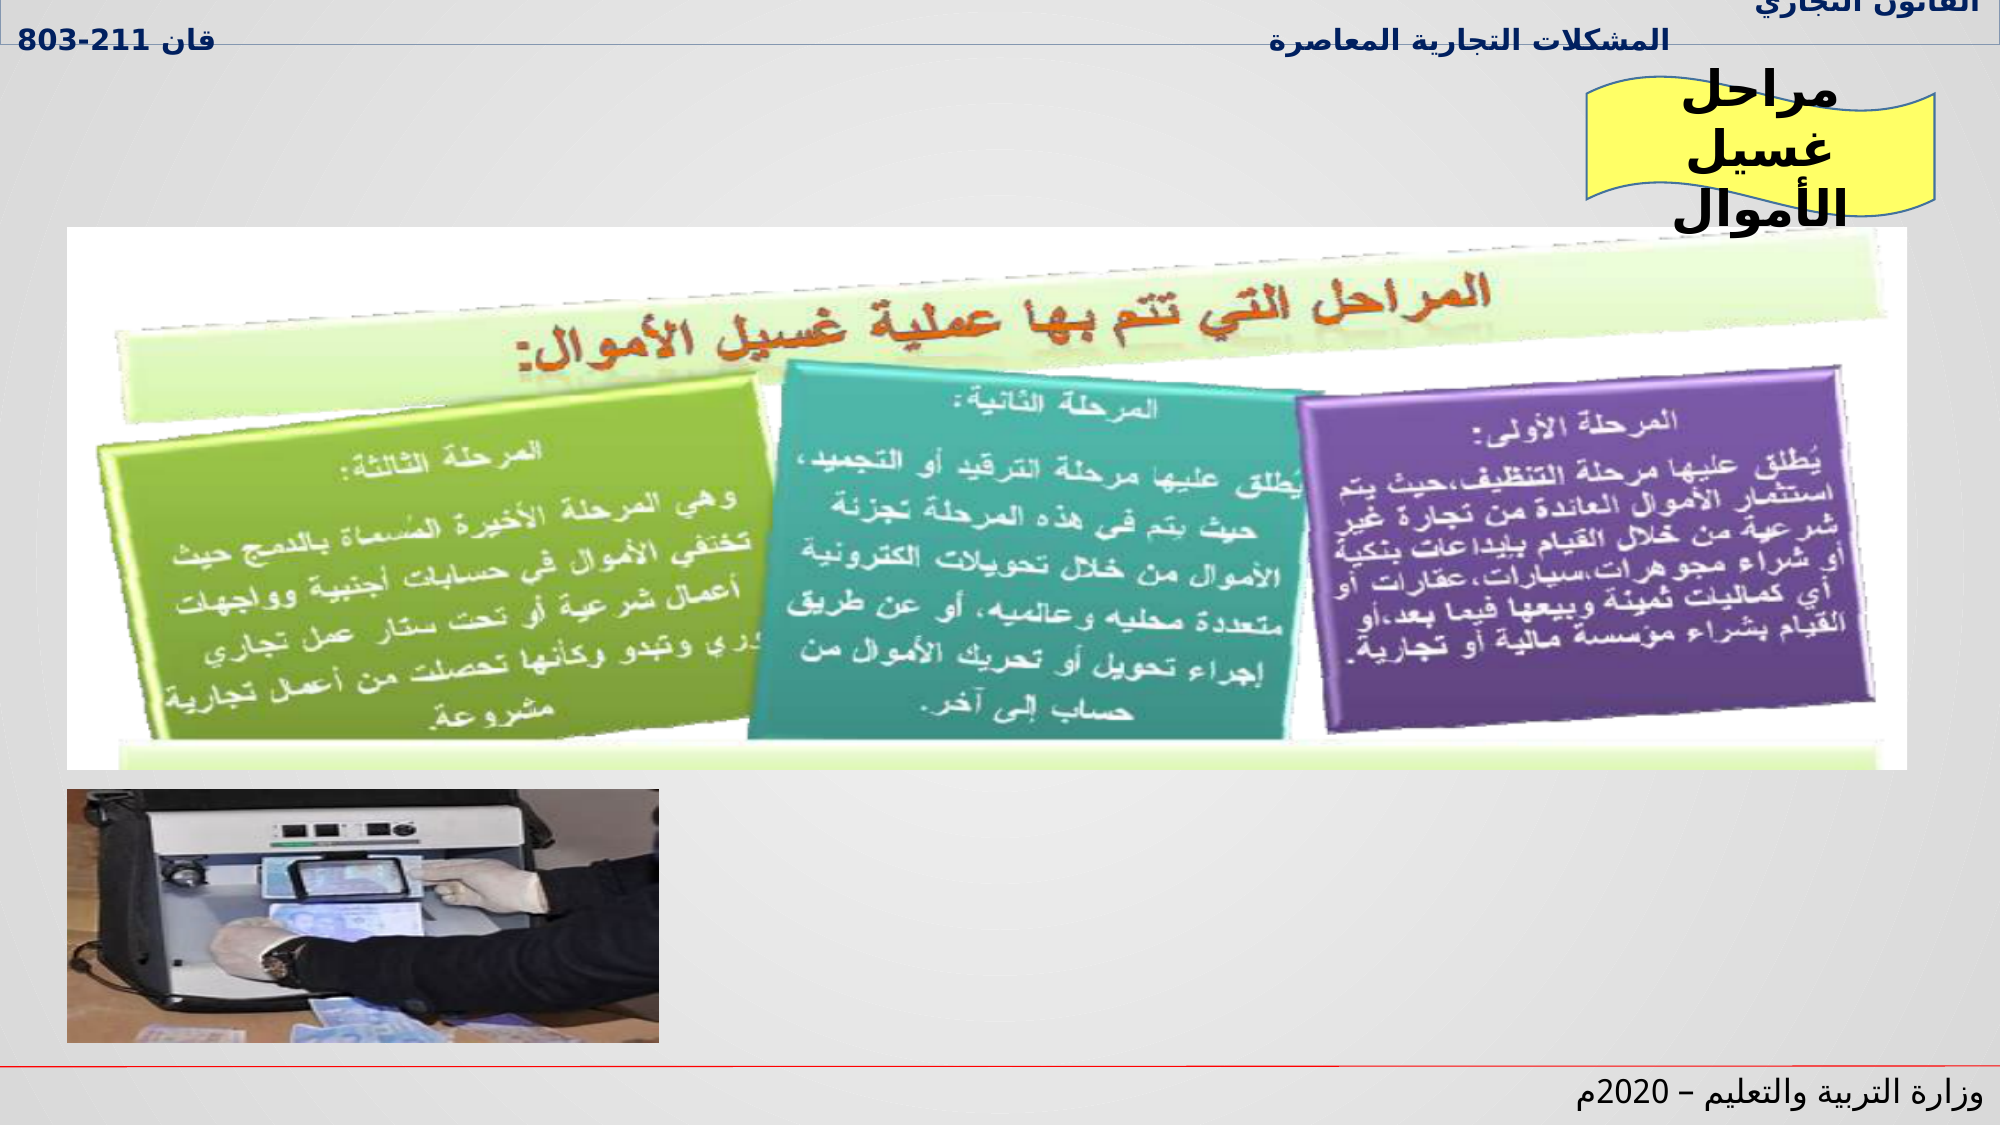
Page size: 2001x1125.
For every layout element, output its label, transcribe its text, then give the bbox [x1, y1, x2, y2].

picture [67, 227, 1908, 770]
picture [67, 789, 659, 1043]
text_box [0, 1062, 2000, 1119]
text_box القانون التجاري المشكلات التجارية المعاصرة قان 211-803 [0, 0, 2000, 45]
text_box مراحل غسيل الأموال [1585, 75, 1936, 218]
